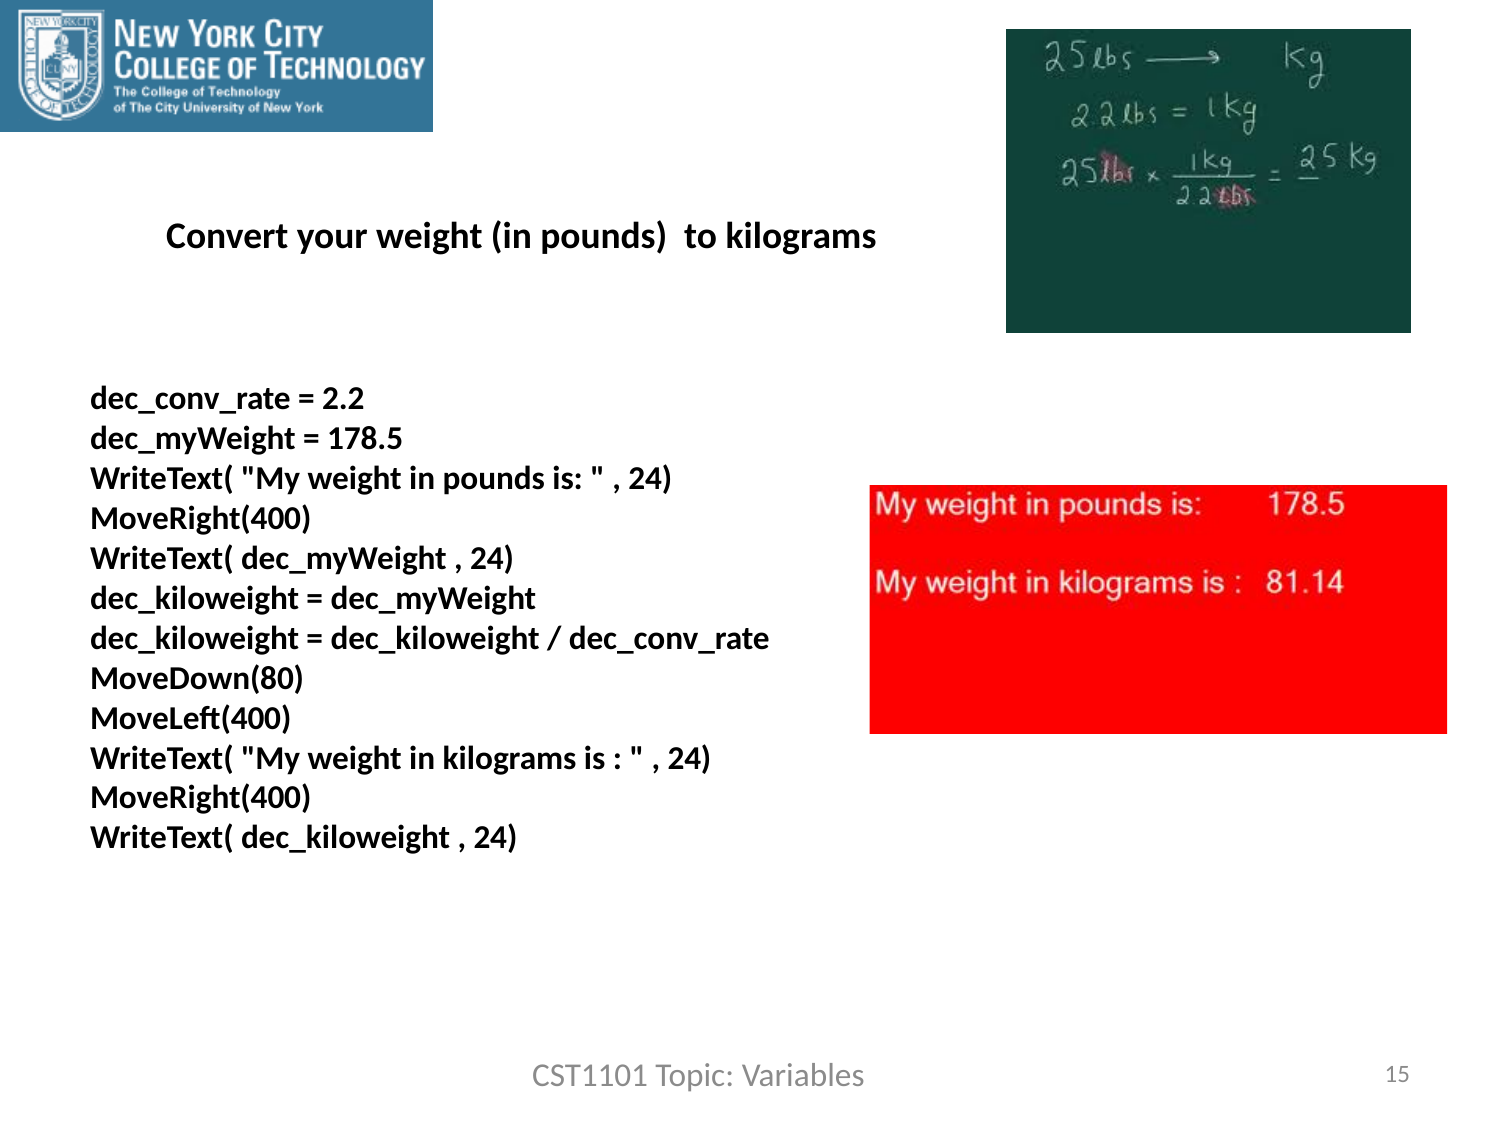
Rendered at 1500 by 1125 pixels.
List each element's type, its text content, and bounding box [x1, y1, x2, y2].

picture [1006, 29, 1412, 333]
text_box dec_conv_rate = 2.2 dec_myWeight = 178.5 WriteText( "My weight in pounds is: " , 24) MoveRight(400) WriteText( dec_myWeight , 24) dec_kiloweight = dec_myWeight dec_kiloweight = dec_kiloweight / dec_conv_rate MoveDown(80) MoveLeft(400) WriteText( "My weight in kilograms is : " , 24) MoveRight(400) WriteText( dec_kiloweight , 24) [52, 369, 849, 863]
picture [0, 0, 433, 132]
footer CST1101 Topic: Variables [409, 1042, 988, 1103]
text_box Convert your weight (in pounds) to kilograms [151, 204, 1000, 309]
slide_number 15 [1074, 1042, 1425, 1103]
picture [869, 484, 1448, 735]
